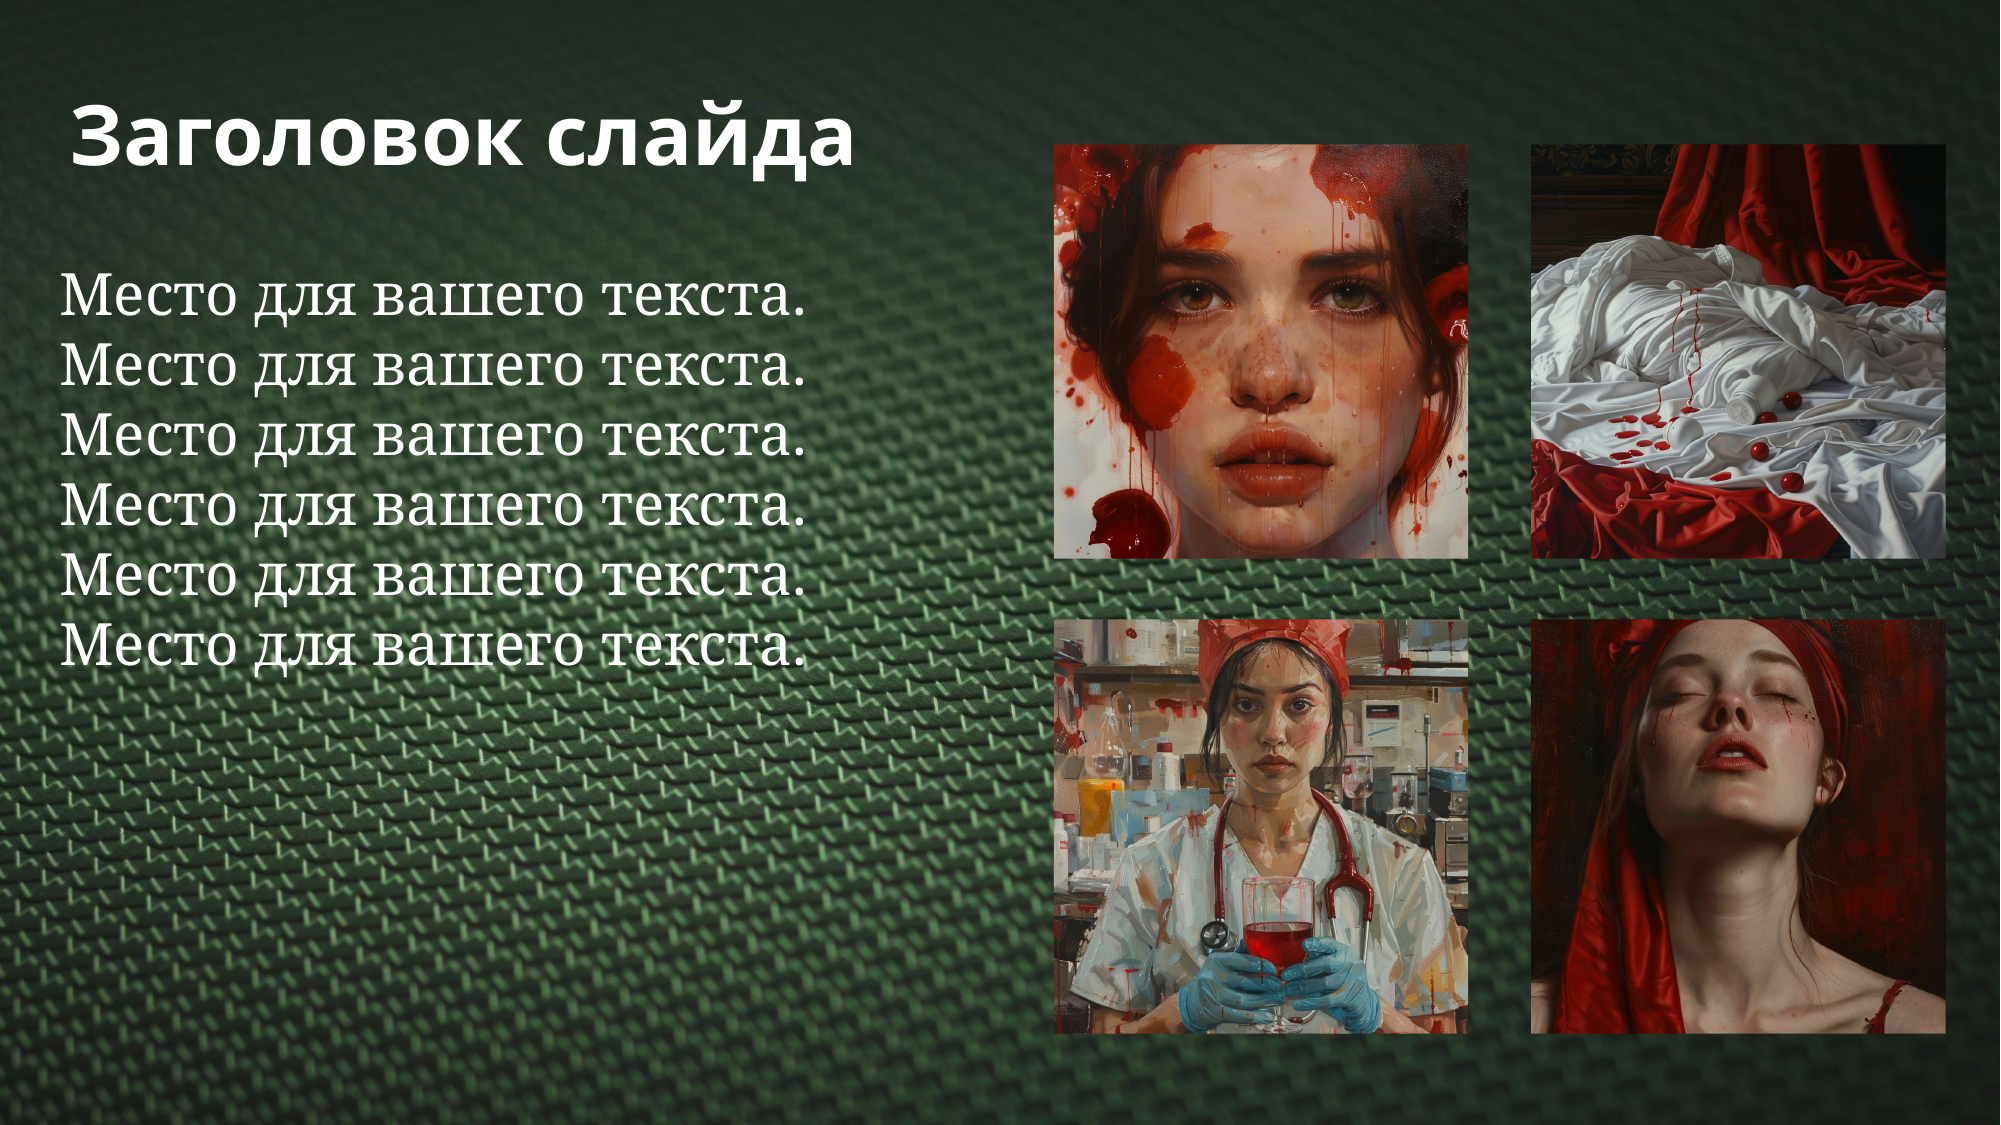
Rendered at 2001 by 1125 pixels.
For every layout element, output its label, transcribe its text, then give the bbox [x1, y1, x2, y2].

text_box Место для вашего текста. Место для вашего текста. Место для вашего текста. Место для вашего текста. Место для вашего текста. Место для вашего текста. [44, 250, 959, 755]
picture [1053, 144, 1946, 1034]
text_box Заголовок слайда [54, 85, 959, 250]
